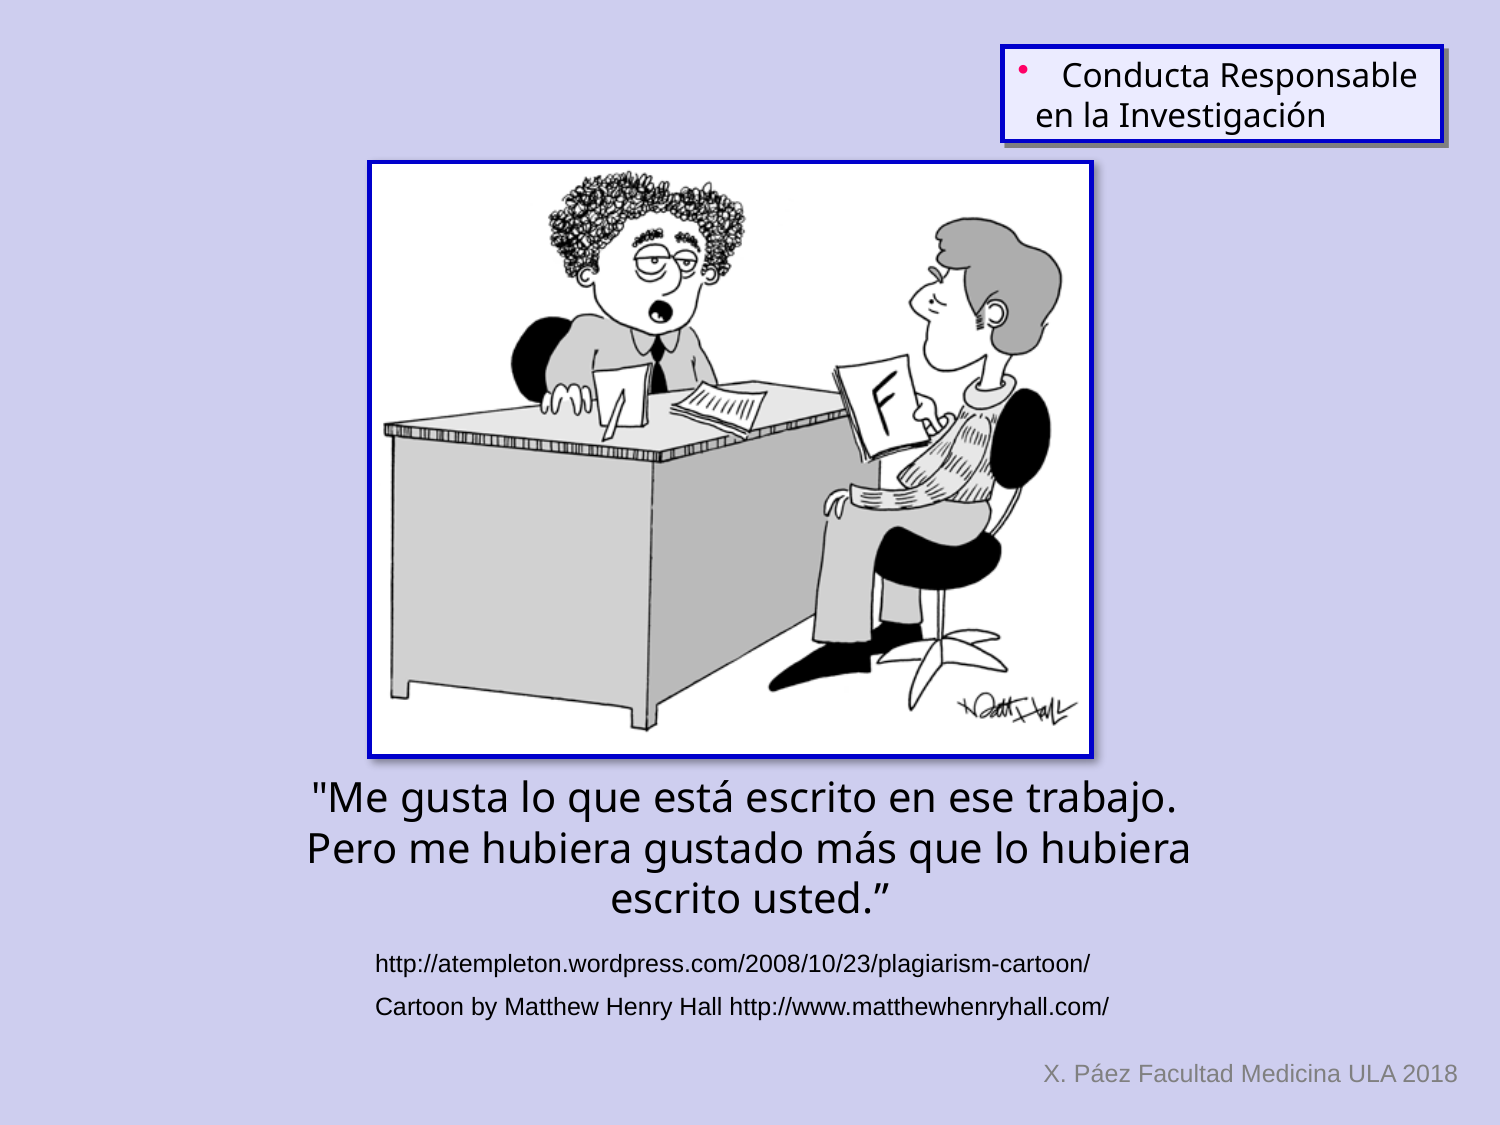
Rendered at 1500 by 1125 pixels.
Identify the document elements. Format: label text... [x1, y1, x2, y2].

text_box "Me gusta lo que está escrito en ese trabajo. Pero me hubiera gustado más que lo hubiera escrito usted.” [245, 763, 1255, 929]
text_box Conducta Responsable en la Investigación [1002, 46, 1443, 142]
picture [371, 164, 1090, 755]
text_box X. Páez Facultad Medicina ULA 2018 [1028, 1050, 1475, 1095]
text_box http://atempleton.wordpress.com/2008/10/23/plagiarism-cartoon/ Cartoon by Matthew Henry Hall http://www.matthewhenryhall.com/ [360, 940, 1140, 1028]
